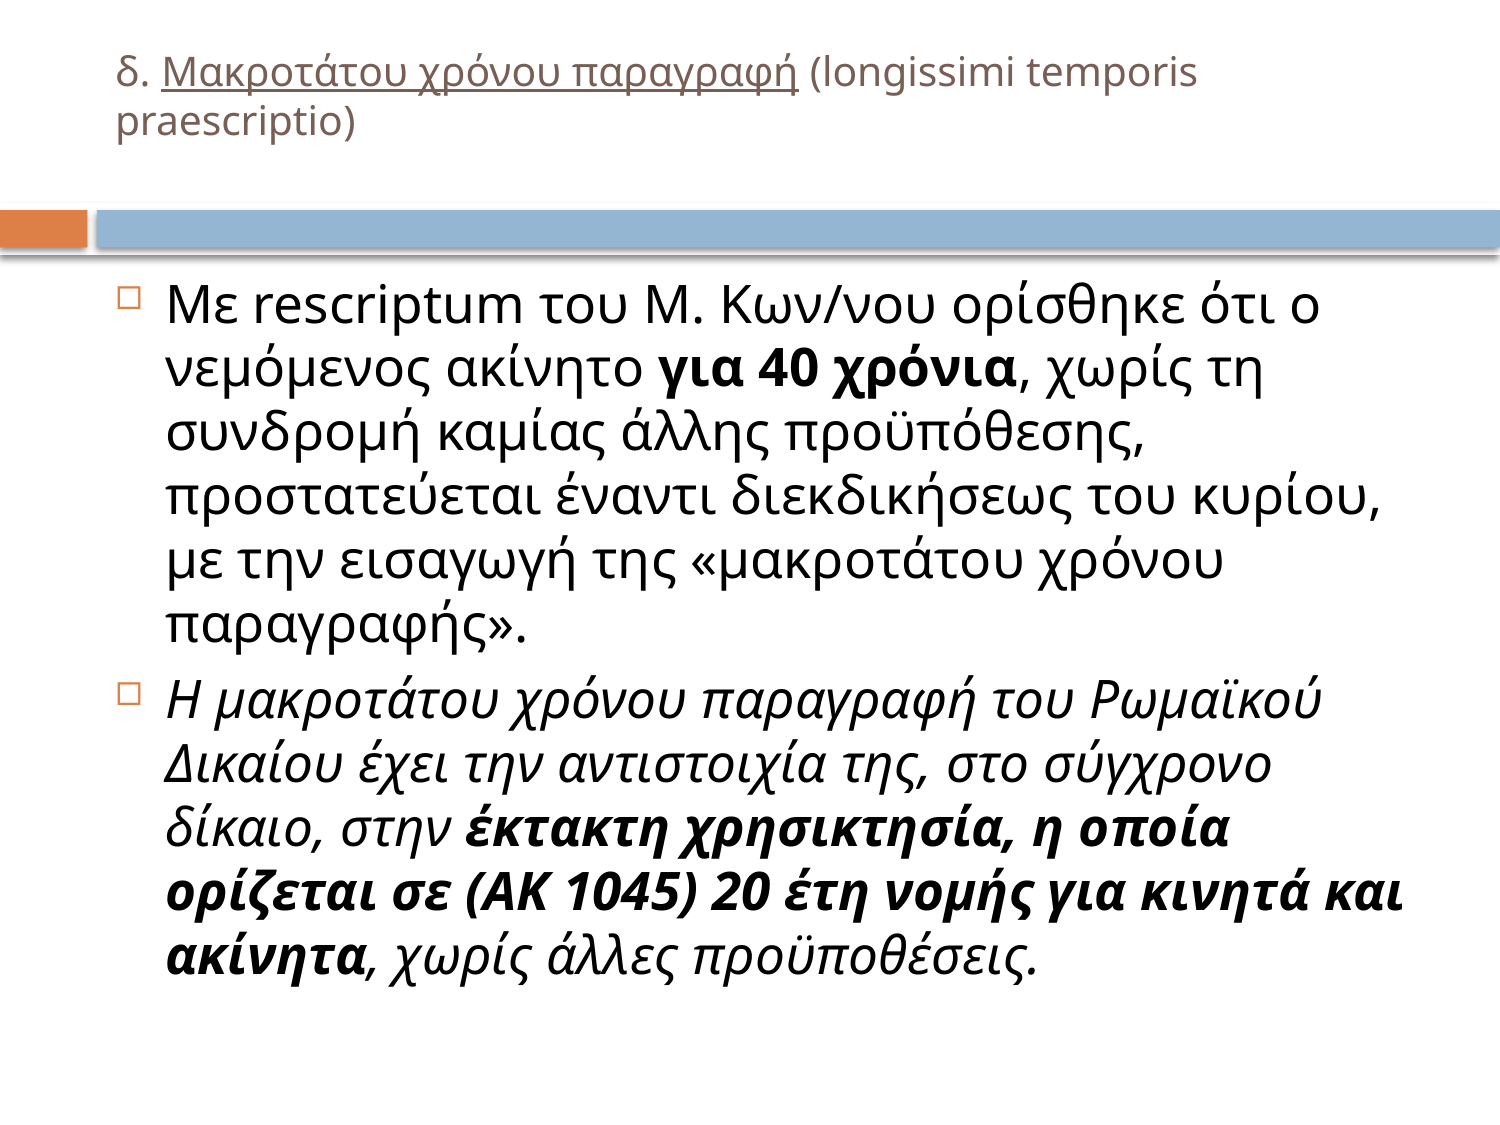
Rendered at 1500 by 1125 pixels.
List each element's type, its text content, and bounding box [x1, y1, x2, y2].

title δ. Mακροτάτου χρόνου παραγραφή (longissimi temporis praescriptio) [100, 37, 1438, 200]
list Με rescriptum του M. Κων/νου ορίσθηκε ότι ο νεμόμενος ακίνητο για 40 χρόνια, χωρίς τη συνδρομή καμίας άλλης προϋπόθεσης, προστατεύεται έναντι διεκδικήσεως του κυρίου, με την εισαγωγή της «μακροτάτου χρόνου παραγραφής». Η μακροτάτου χρόνου παραγραφή του Ρωμαϊκού Δικαίου έχει την αντιστοιχία της, στο σύγχρονο δίκαιο, στην έκτακτη χρησικτησία, η οποία ορίζεται σε (ΑΚ 1045) 20 έτη νομής για κινητά και ακίνητα, χωρίς άλλες προϋποθέσεις. [100, 262, 1438, 1000]
